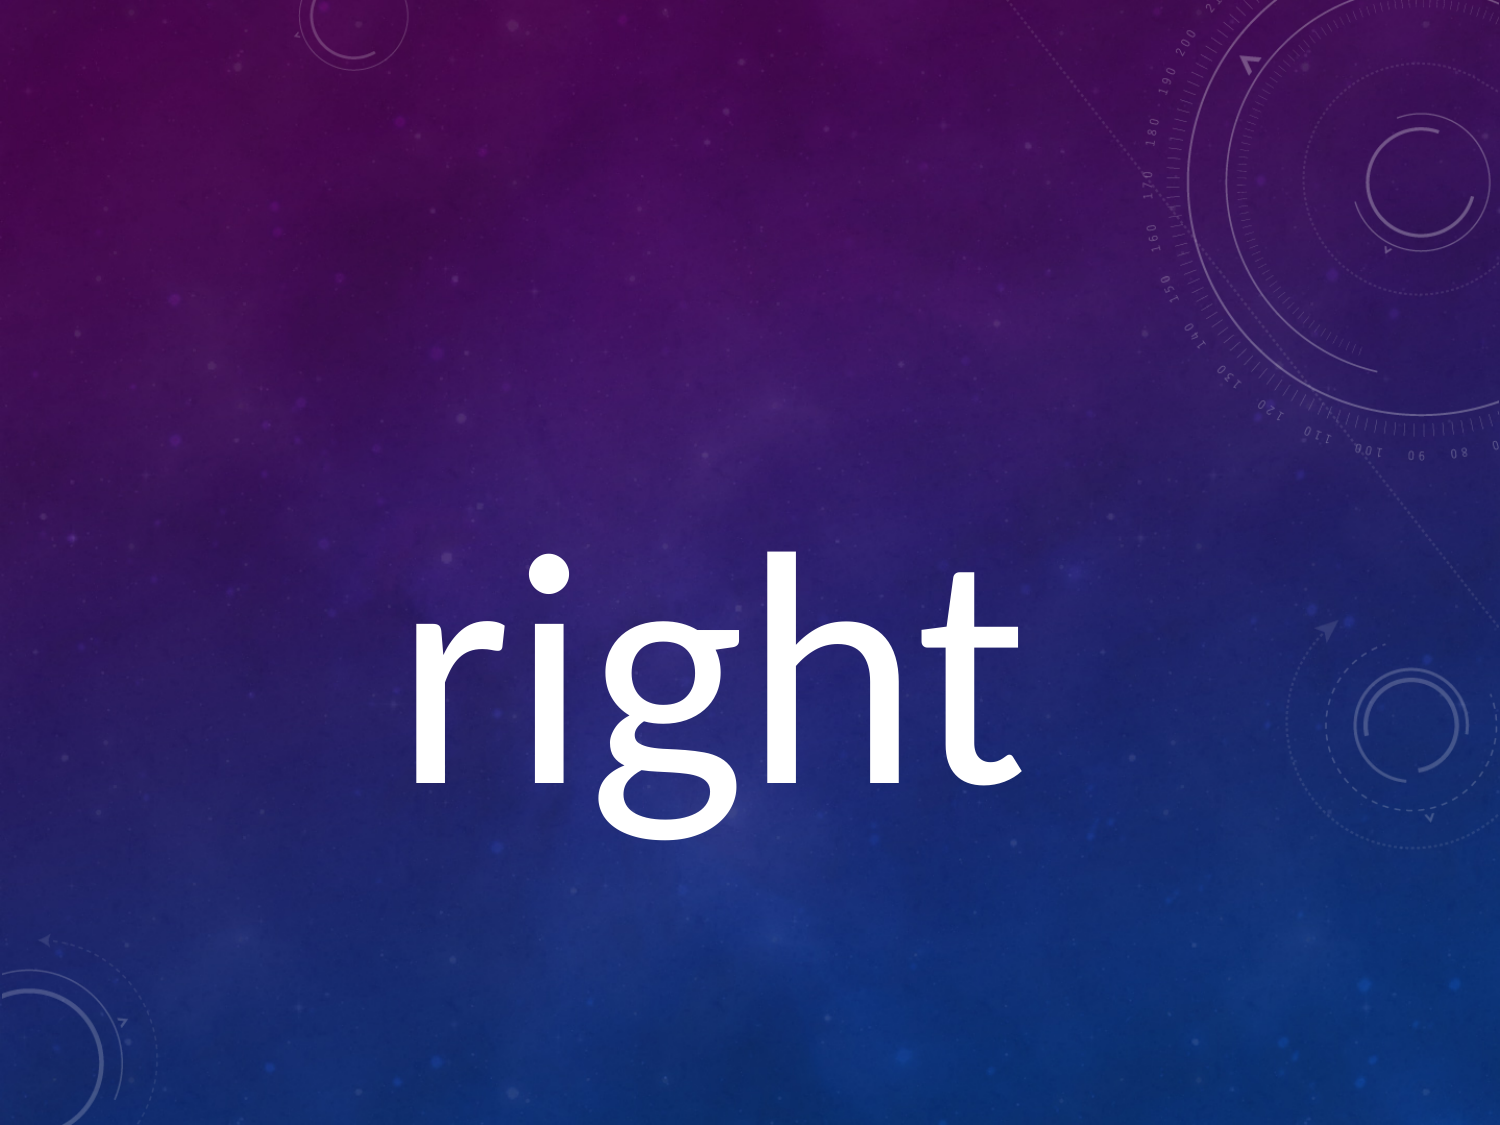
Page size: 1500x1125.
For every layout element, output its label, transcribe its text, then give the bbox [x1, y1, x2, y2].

list right [75, 351, 1350, 950]
picture [0, 0, 1500, 1125]
